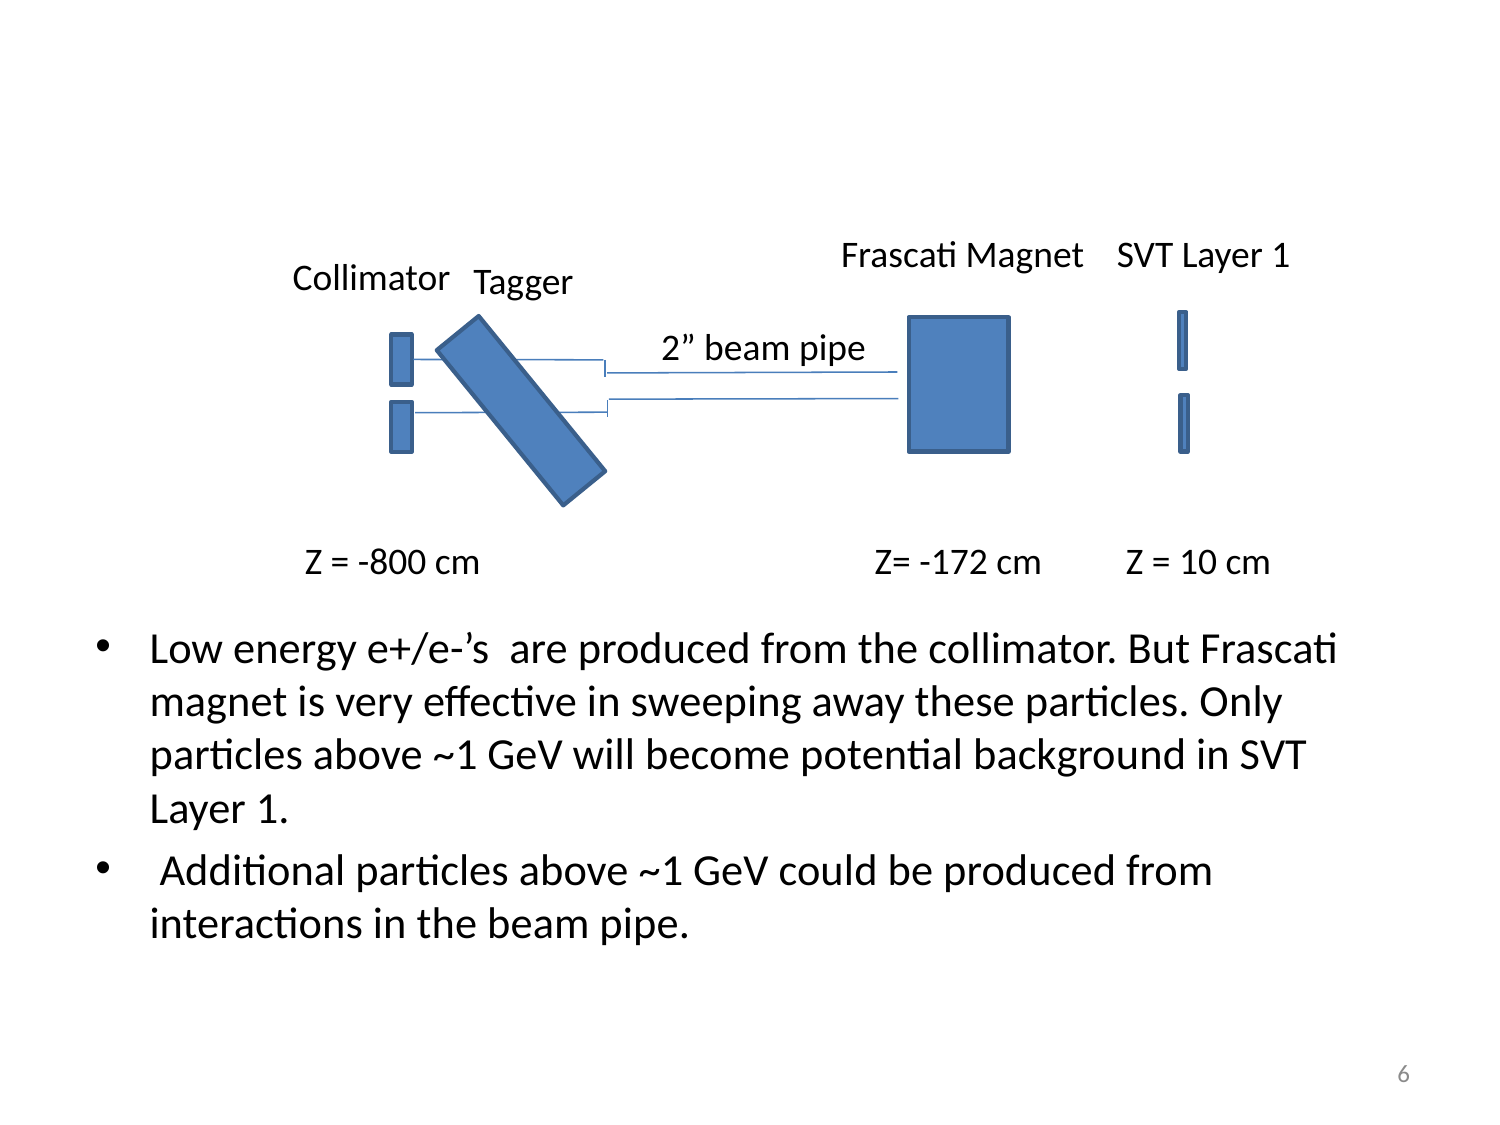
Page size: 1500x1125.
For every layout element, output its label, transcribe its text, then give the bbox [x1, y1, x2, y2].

list Low energy e+/e-’s are produced from the collimator. But Frascati magnet is very effective in sweeping away these particles. Only particles above ~1 GeV will become potential background in SVT Layer 1. Additional particles above ~1 GeV could be produced from interactions in the beam pipe. [80, 611, 1431, 957]
text_box Frascati Magnet [826, 222, 1100, 283]
text_box [1178, 393, 1190, 454]
text_box Z = -800 cm [290, 529, 496, 590]
text_box [434, 313, 515, 357]
slide_number 6 [1074, 1042, 1425, 1103]
text_box [492, 422, 608, 508]
text_box [449, 369, 559, 410]
text_box Collimator [277, 245, 466, 306]
text_box SVT Layer 1 [1102, 222, 1306, 283]
text_box [1177, 310, 1188, 371]
text_box [389, 332, 414, 387]
text_box Z= -172 cm [859, 529, 1058, 590]
text_box Z = 10 cm [1111, 529, 1287, 590]
text_box [389, 400, 414, 454]
text_box Tagger [458, 249, 589, 309]
text_box 2” beam pipe [646, 315, 881, 370]
text_box [907, 315, 1011, 454]
